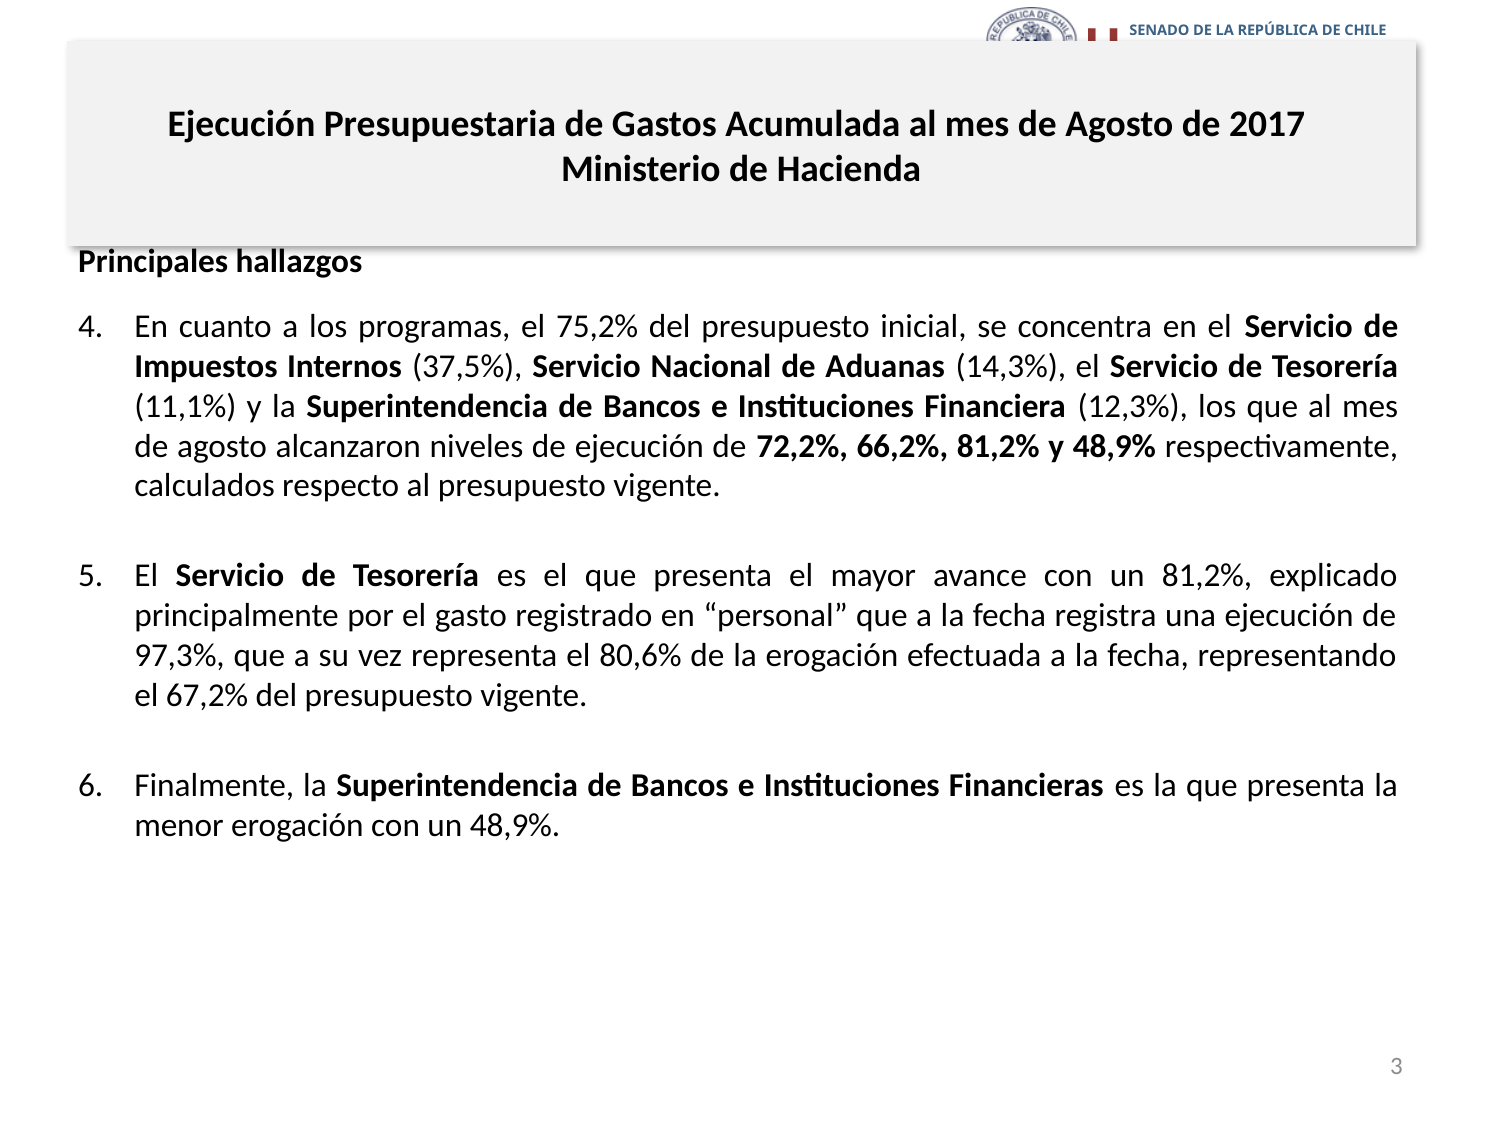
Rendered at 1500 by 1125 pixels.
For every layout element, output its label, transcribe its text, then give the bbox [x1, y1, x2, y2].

slide_number 3 [1067, 1035, 1418, 1095]
text_box Principales hallazgos En cuanto a los programas, el 75,2% del presupuesto inicial, se concentra en el Servicio de Impuestos Internos (37,5%), Servicio Nacional de Aduanas (14,3%), el Servicio de Tesorería (11,1%) y la Superintendencia de Bancos e Instituciones Financiera (12,3%), los que al mes de agosto alcanzaron niveles de ejecución de 72,2%, 66,2%, 81,2% y 48,9% respectivamente, calculados respecto al presupuesto vigente. El Servicio de Tesorería es el que presenta el mayor avance con un 81,2%, explicado principalmente por el gasto registrado en “personal” que a la fecha registra una ejecución de 97,3%, que a su vez representa el 80,6% de la erogación efectuada a la fecha, representando el 67,2% del presupuesto vigente. Finalmente, la Superintendencia de Bancos e Instituciones Financieras es la que presenta la menor erogación con un 48,9%. [63, 231, 1414, 1035]
title Ejecución Presupuestaria de Gastos Acumulada al mes de Agosto de 2017 Ministerio de Hacienda [67, 41, 1415, 246]
picture [986, 7, 1079, 41]
